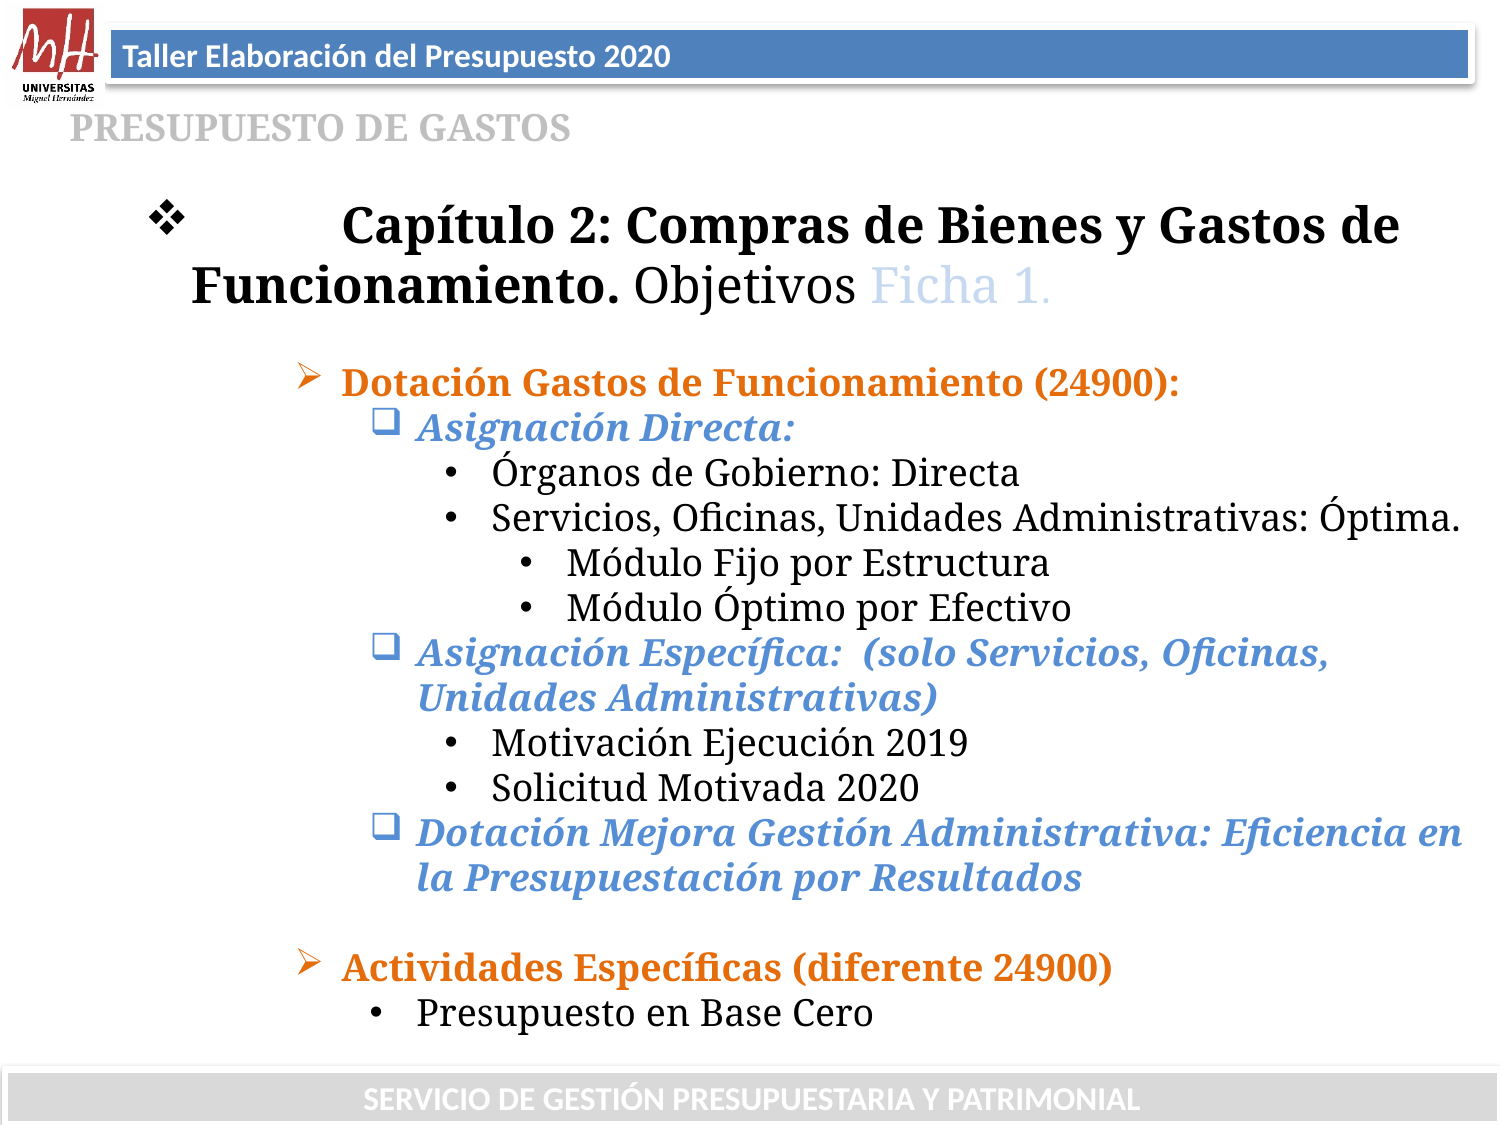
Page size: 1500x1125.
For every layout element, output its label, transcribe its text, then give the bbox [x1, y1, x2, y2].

text_box PRESUPUESTO DE GASTOS Capítulo 2: Compras de Bienes y Gastos de Funcionamiento. Objetivos Ficha 1. Dotación Gastos de Funcionamiento (24900): Asignación Directa: Órganos de Gobierno: Directa Servicios, Oficinas, Unidades Administrativas: Óptima. Módulo Fijo por Estructura Módulo Óptimo por Efectivo Asignación Específica: (solo Servicios, Oficinas, Unidades Administrativas) Motivación Ejecución 2019 Solicitud Motivada 2020 Dotación Mejora Gestión Administrativa: Eficiencia en la Presupuestación por Resultados Actividades Específicas (diferente 24900) Presupuesto en Base Cero [54, 96, 1497, 1064]
picture [4, 2, 105, 109]
text_box SERVICIO DE GESTIÓN PRESUPUESTARIA Y PATRIMONIAL [2, 1066, 1500, 1125]
text_box Taller Elaboración del Presupuesto 2020 [109, 23, 1475, 84]
